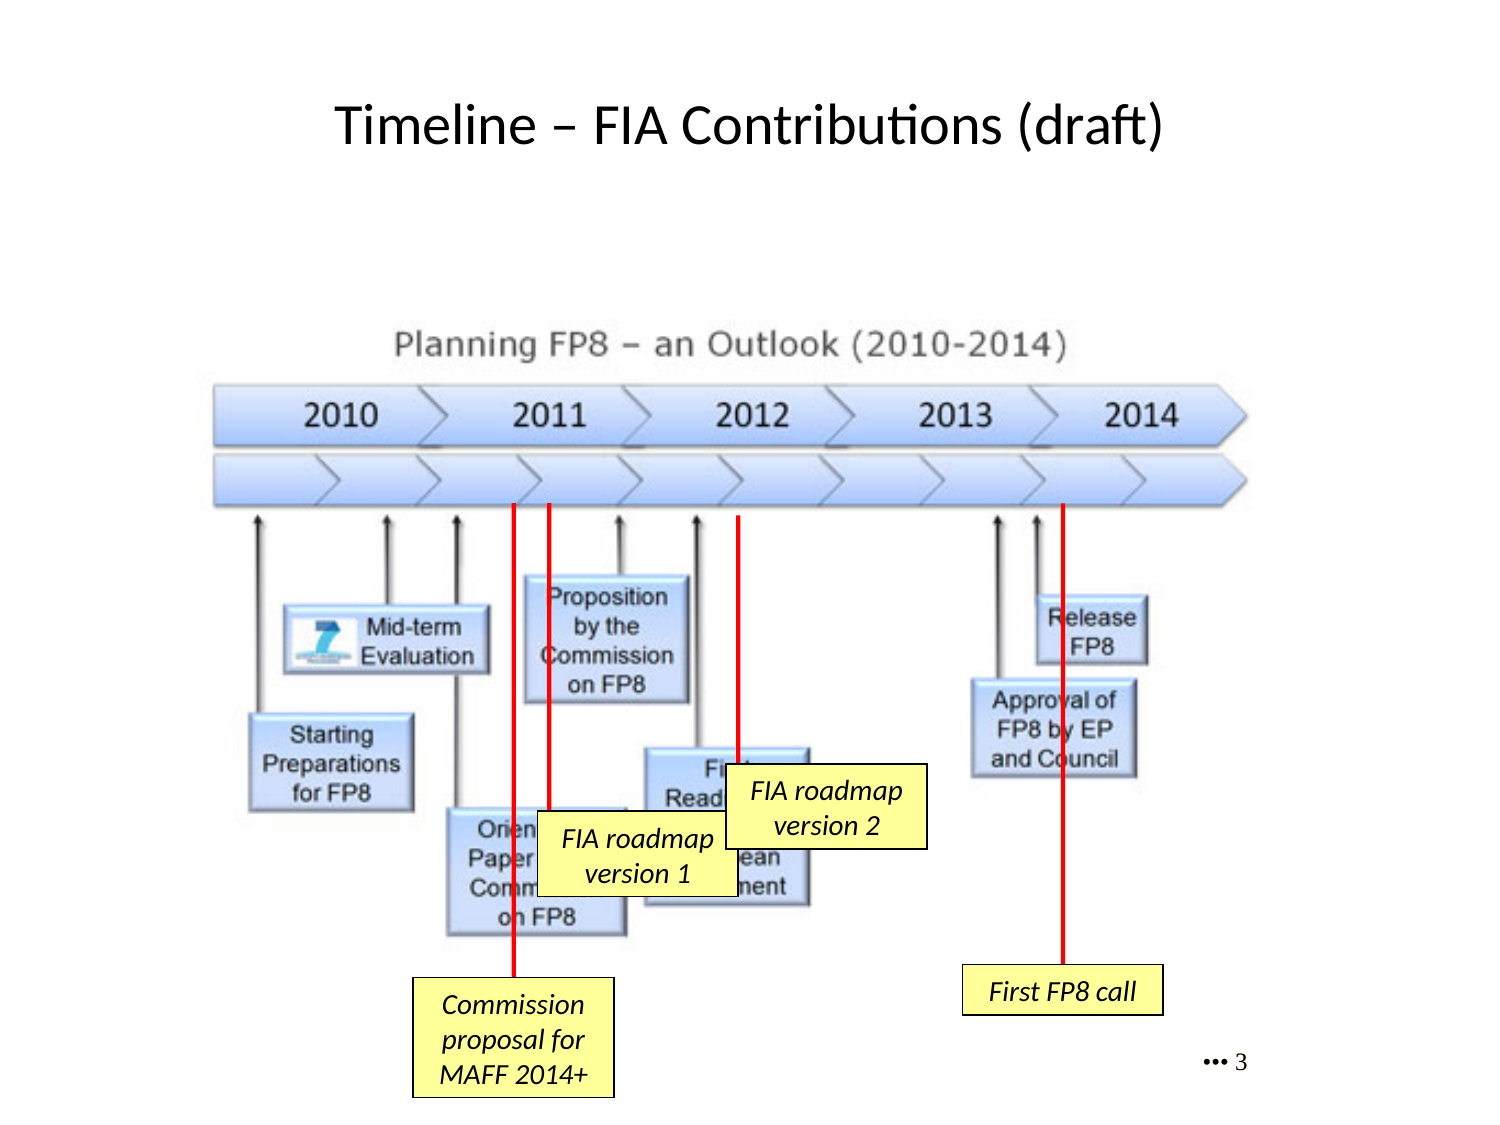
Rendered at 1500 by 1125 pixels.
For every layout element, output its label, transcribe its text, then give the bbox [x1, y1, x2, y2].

text_box ••• 3 [1074, 1037, 1263, 1113]
text_box Timeline – FIA Contributions (draft) [0, 7, 1500, 244]
picture [198, 302, 1263, 959]
text_box Commission proposal for MAFF 2014+ [413, 977, 614, 1098]
text_box First FP8 call [962, 966, 1164, 1015]
